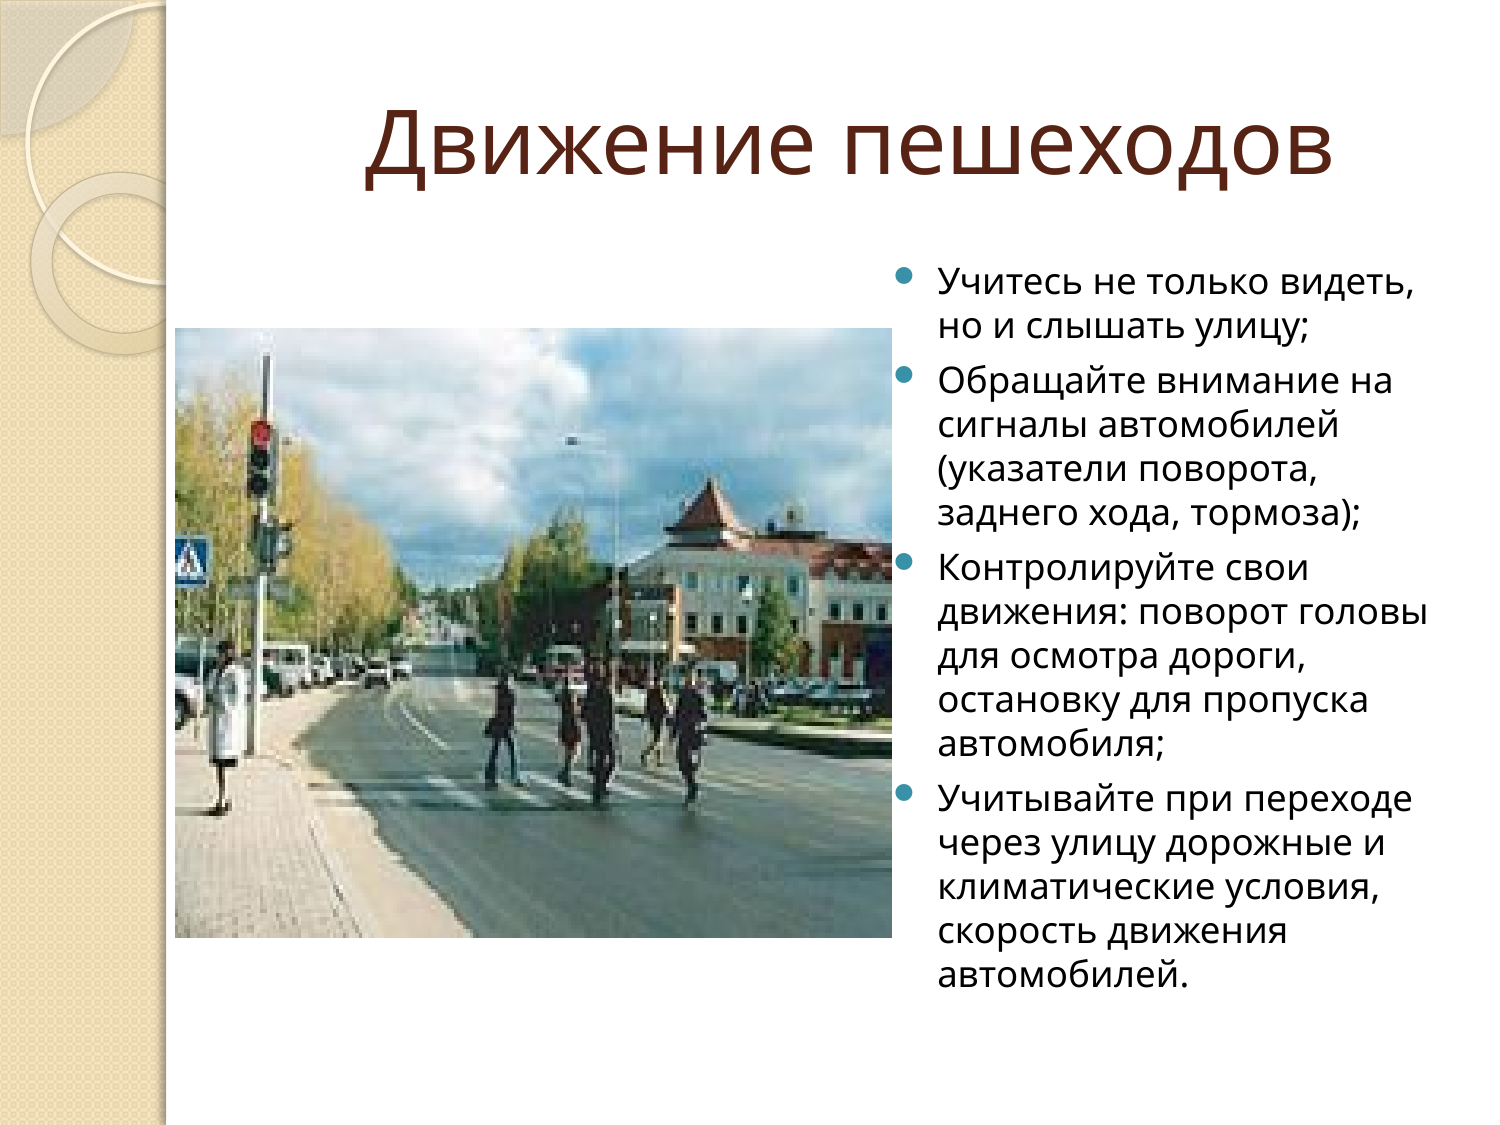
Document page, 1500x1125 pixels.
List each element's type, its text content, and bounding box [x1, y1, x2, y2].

list Учитесь не только видеть, но и слышать улицу; Обращайте внимание на сигналы автомобилей (указатели поворота, заднего хода, тормоза); Контролируйте свои движения: поворот головы для осмотра дороги, остановку для пропуска автомобиля; Учитывайте при переходе через улицу дорожные и климатические условия, скорость движения автомобилей. [865, 249, 1466, 1015]
title Движение пешеходов [235, 45, 1466, 233]
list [175, 327, 892, 938]
